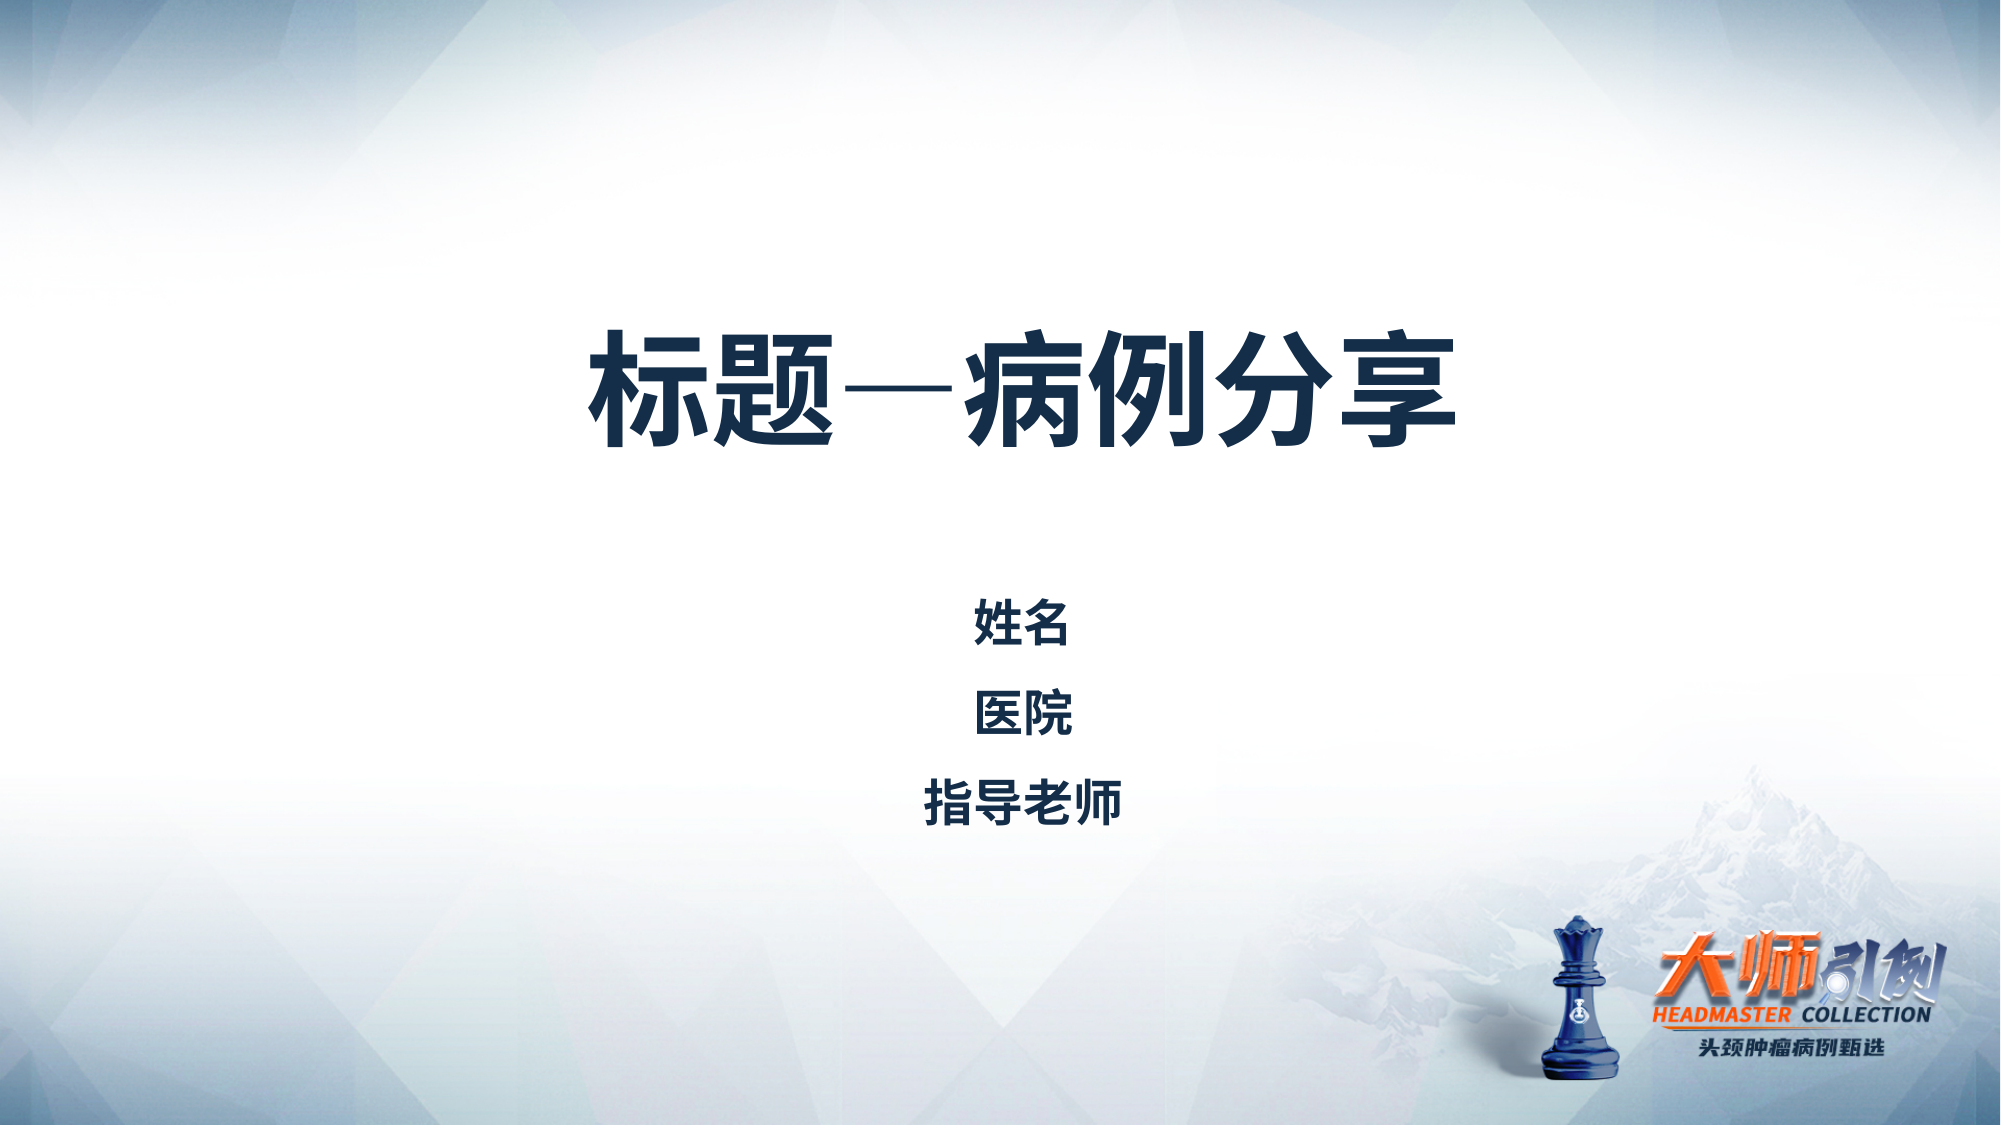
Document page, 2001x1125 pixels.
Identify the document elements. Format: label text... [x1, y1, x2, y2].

picture [0, 0, 2001, 1125]
text_box 标题—病例分享 姓名 医院 指导老师 [571, 303, 1476, 899]
